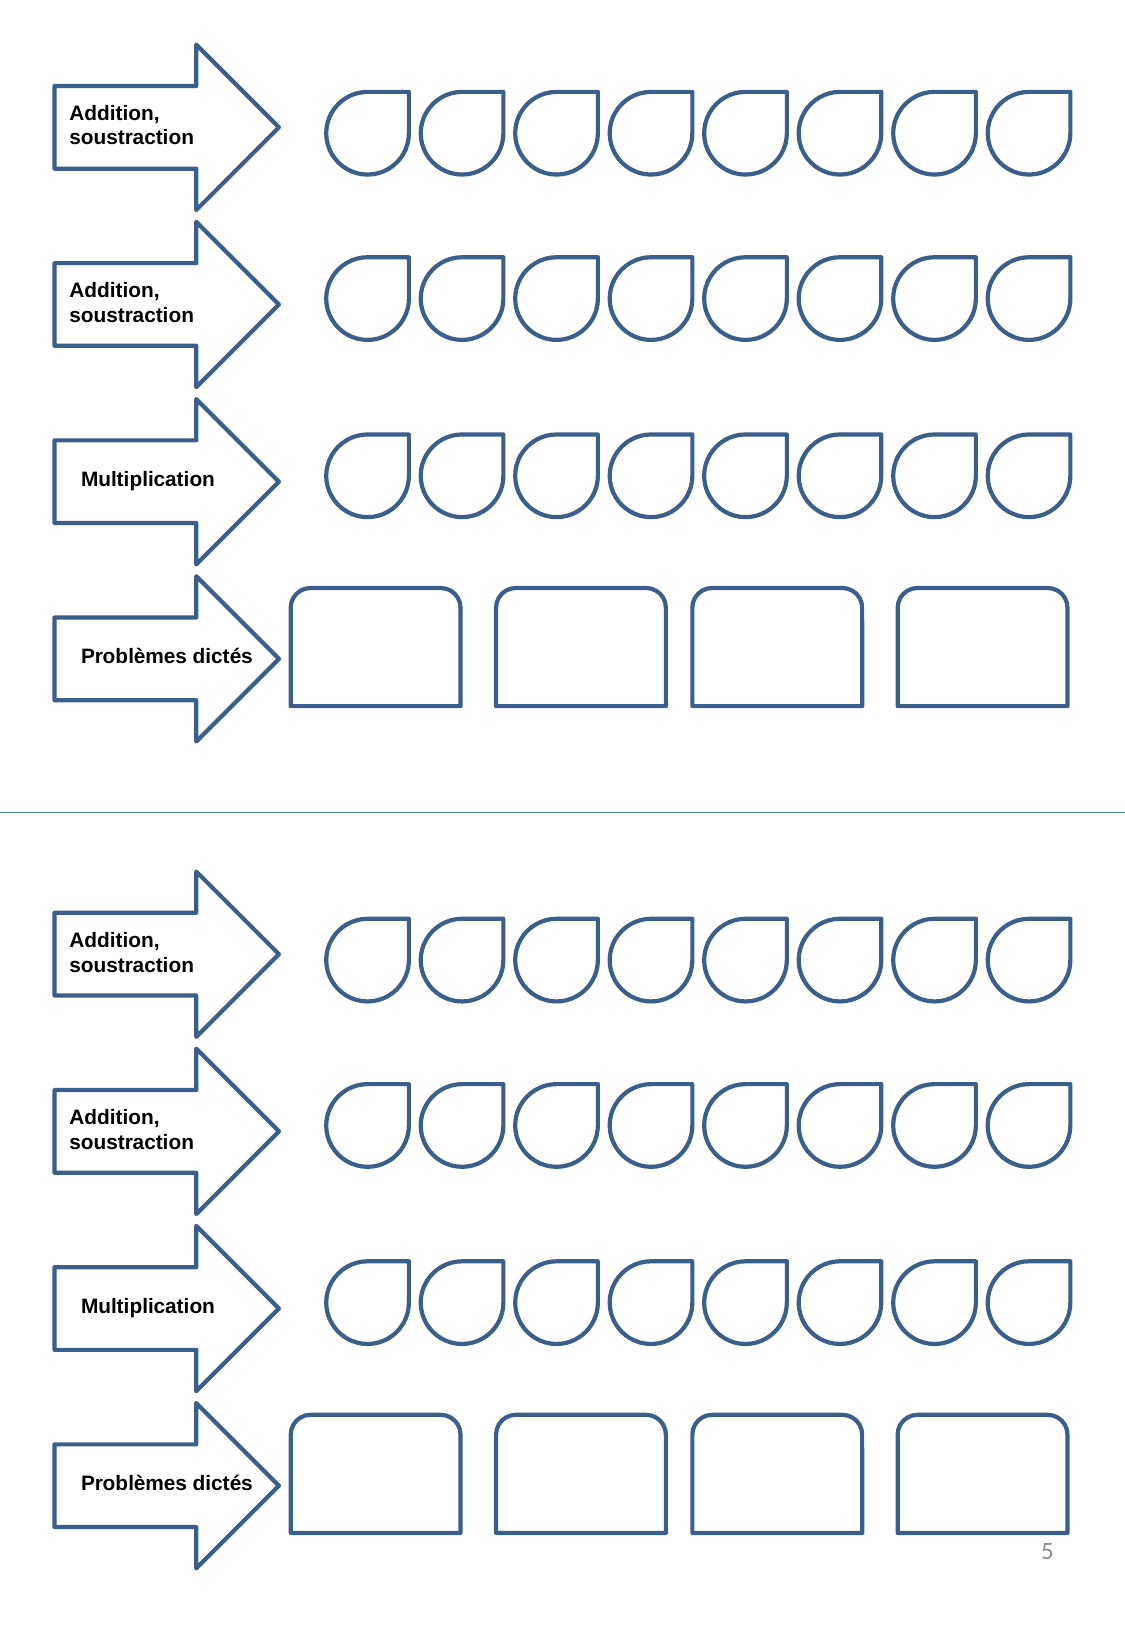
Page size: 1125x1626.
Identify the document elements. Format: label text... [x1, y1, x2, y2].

text_box [702, 89, 789, 177]
text_box [52, 219, 253, 390]
text_box [796, 432, 884, 520]
text_box [985, 255, 1073, 343]
text_box [607, 1082, 695, 1169]
text_box Problèmes dictés [260, 1462, 279, 1481]
text_box Problèmes dictés [66, 635, 279, 676]
text_box [702, 1082, 789, 1169]
text_box Multiplication [66, 458, 279, 498]
text_box [418, 1082, 506, 1169]
text_box [288, 585, 463, 709]
text_box [493, 585, 669, 709]
text_box [288, 1412, 463, 1536]
text_box [513, 432, 600, 520]
text_box [418, 89, 506, 177]
text_box [985, 1082, 1073, 1169]
text_box [607, 916, 695, 1004]
text_box [796, 1259, 884, 1347]
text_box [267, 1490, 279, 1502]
text_box [52, 42, 253, 212]
text_box [891, 916, 978, 1004]
text_box [895, 1412, 1070, 1536]
text_box [796, 1082, 884, 1169]
text_box [895, 585, 1070, 709]
text_box [268, 940, 282, 969]
text_box [418, 916, 506, 1004]
text_box [702, 255, 789, 343]
text_box [52, 1223, 266, 1394]
text_box [702, 916, 789, 1004]
text_box [796, 89, 884, 177]
text_box [796, 255, 884, 343]
text_box [493, 1412, 669, 1536]
text_box [891, 89, 978, 177]
text_box [796, 916, 884, 1004]
text_box [985, 89, 1073, 177]
text_box [52, 1046, 253, 1216]
text_box [418, 1259, 506, 1347]
text_box [513, 255, 600, 343]
text_box [324, 916, 411, 1004]
text_box [52, 1401, 282, 1571]
text_box [891, 255, 978, 343]
text_box [891, 1082, 978, 1169]
text_box Multiplication [66, 1284, 279, 1325]
text_box Addition, soustraction [54, 918, 268, 984]
slide_number 5 [806, 1506, 1069, 1593]
text_box [52, 397, 266, 567]
text_box [607, 432, 695, 520]
text_box [513, 916, 600, 1004]
text_box [985, 1259, 1073, 1347]
text_box [268, 113, 282, 142]
text_box [324, 89, 411, 177]
text_box [52, 869, 253, 1039]
text_box [418, 432, 506, 520]
text_box [513, 1259, 600, 1347]
text_box [690, 585, 865, 709]
text_box [324, 1259, 411, 1347]
text_box Addition, soustraction [54, 1095, 279, 1161]
text_box [607, 255, 695, 343]
text_box [985, 432, 1073, 520]
text_box [52, 574, 265, 744]
text_box [702, 432, 789, 520]
text_box [891, 1259, 978, 1347]
text_box [985, 916, 1073, 1004]
text_box Addition, soustraction [54, 91, 268, 157]
text_box [891, 432, 978, 520]
text_box [513, 89, 600, 177]
text_box Addition, soustraction [54, 269, 279, 334]
text_box [513, 1082, 600, 1169]
text_box [324, 432, 411, 520]
text_box [324, 1082, 411, 1169]
text_box [607, 1259, 695, 1347]
text_box [702, 1259, 789, 1347]
text_box [324, 255, 411, 343]
text_box [418, 255, 506, 343]
text_box [607, 89, 695, 177]
text_box [690, 1412, 865, 1536]
